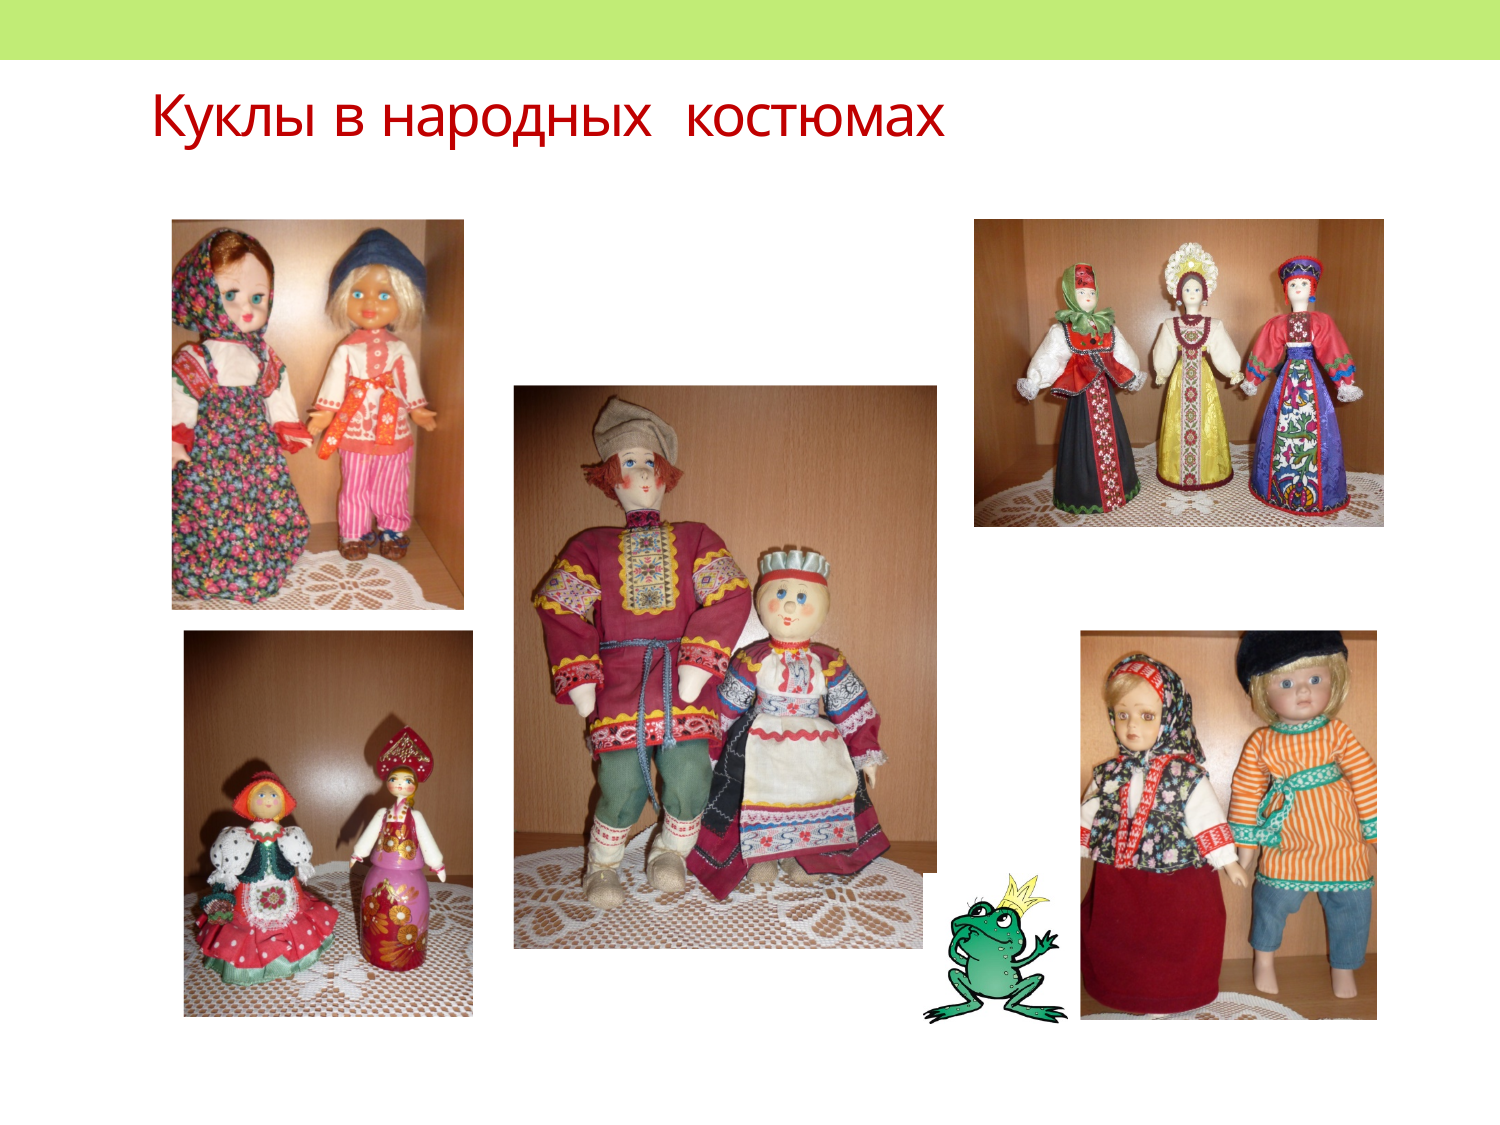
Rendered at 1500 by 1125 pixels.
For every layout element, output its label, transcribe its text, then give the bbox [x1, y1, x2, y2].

picture [923, 873, 1069, 1024]
picture [521, 386, 937, 448]
picture [442, 455, 1007, 879]
title Куклы в народных костюмах [135, 42, 1376, 185]
picture [172, 220, 464, 261]
picture [172, 570, 435, 609]
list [121, 268, 513, 562]
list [973, 219, 1385, 528]
picture [1033, 677, 1424, 974]
picture [1081, 982, 1377, 1020]
picture [530, 888, 915, 948]
picture [134, 678, 522, 969]
picture [1081, 631, 1377, 670]
picture [184, 977, 473, 1016]
picture [184, 631, 435, 671]
